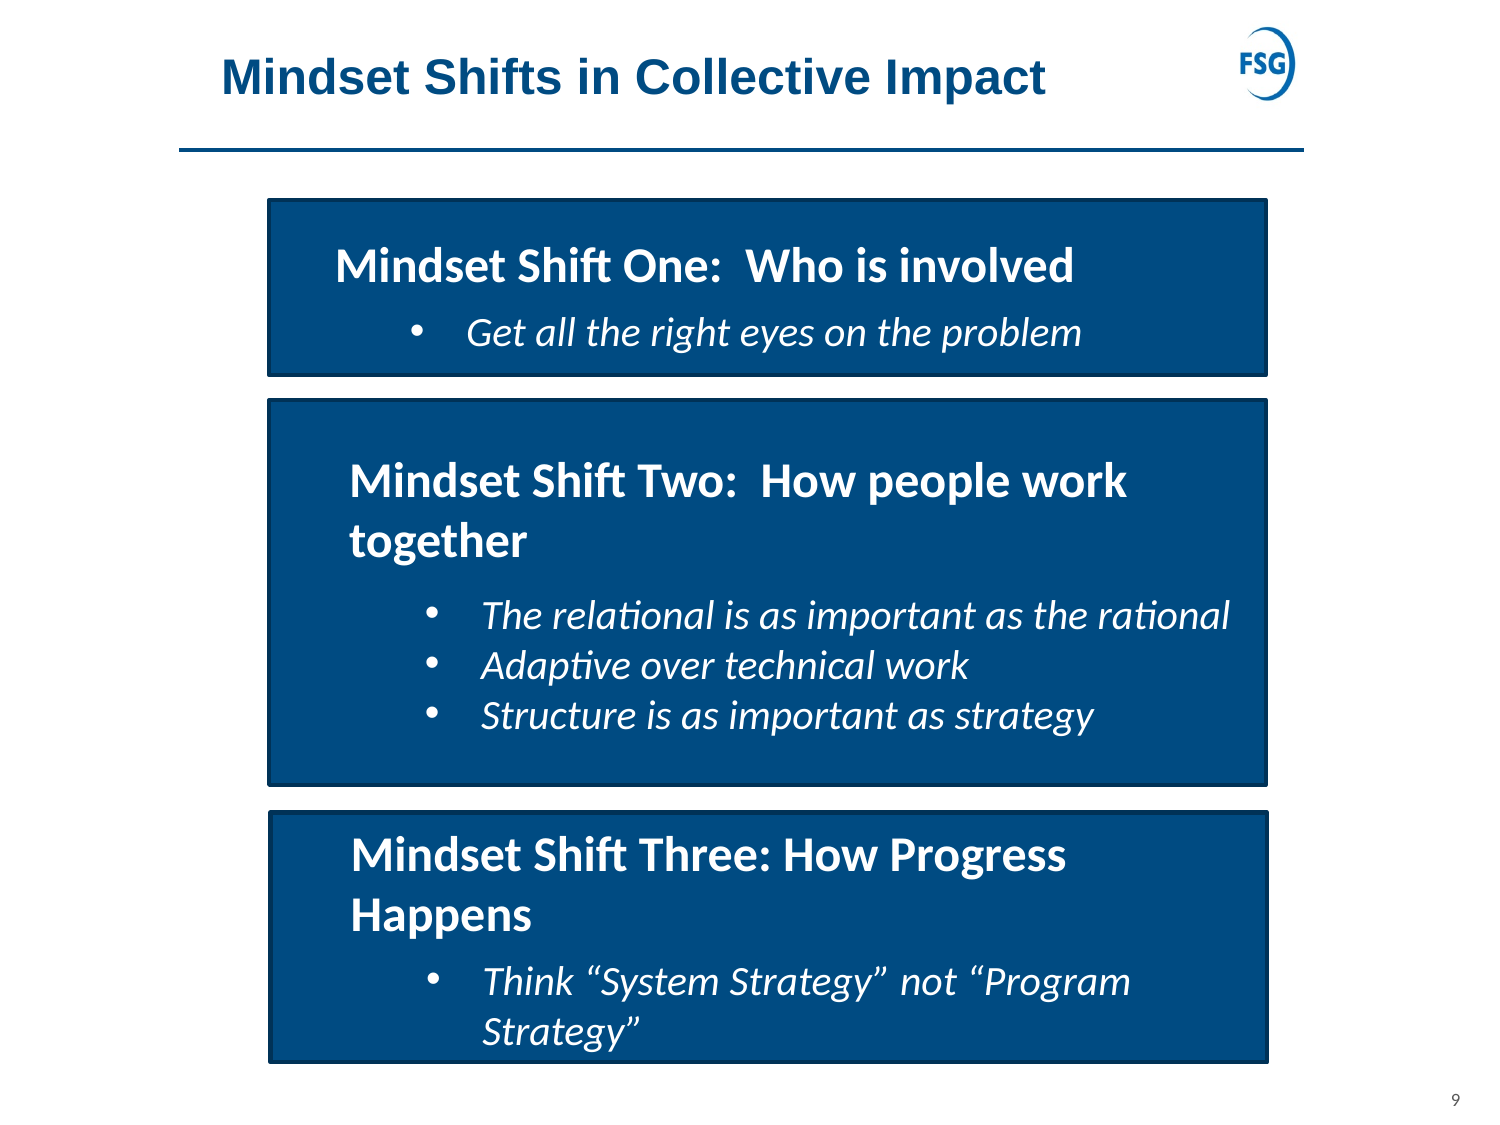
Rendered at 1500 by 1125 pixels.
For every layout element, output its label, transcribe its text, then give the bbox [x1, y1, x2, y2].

text_box Mindset Shift One: Who is involved Get all the right eyes on the problem [179, 224, 1305, 603]
text_box Mindset Shift Two: How people work together The relational is as important as the rational Adaptive over technical work Structure is as important as strategy [267, 398, 1268, 787]
text_box Mindset Shift Three: How Progress Happens Think “System Strategy” not “Program Strategy” [268, 810, 1269, 1064]
text_box Mindset Shifts in Collective Impact [206, 20, 1294, 129]
picture [1230, 19, 1304, 113]
text_box [267, 198, 1268, 224]
